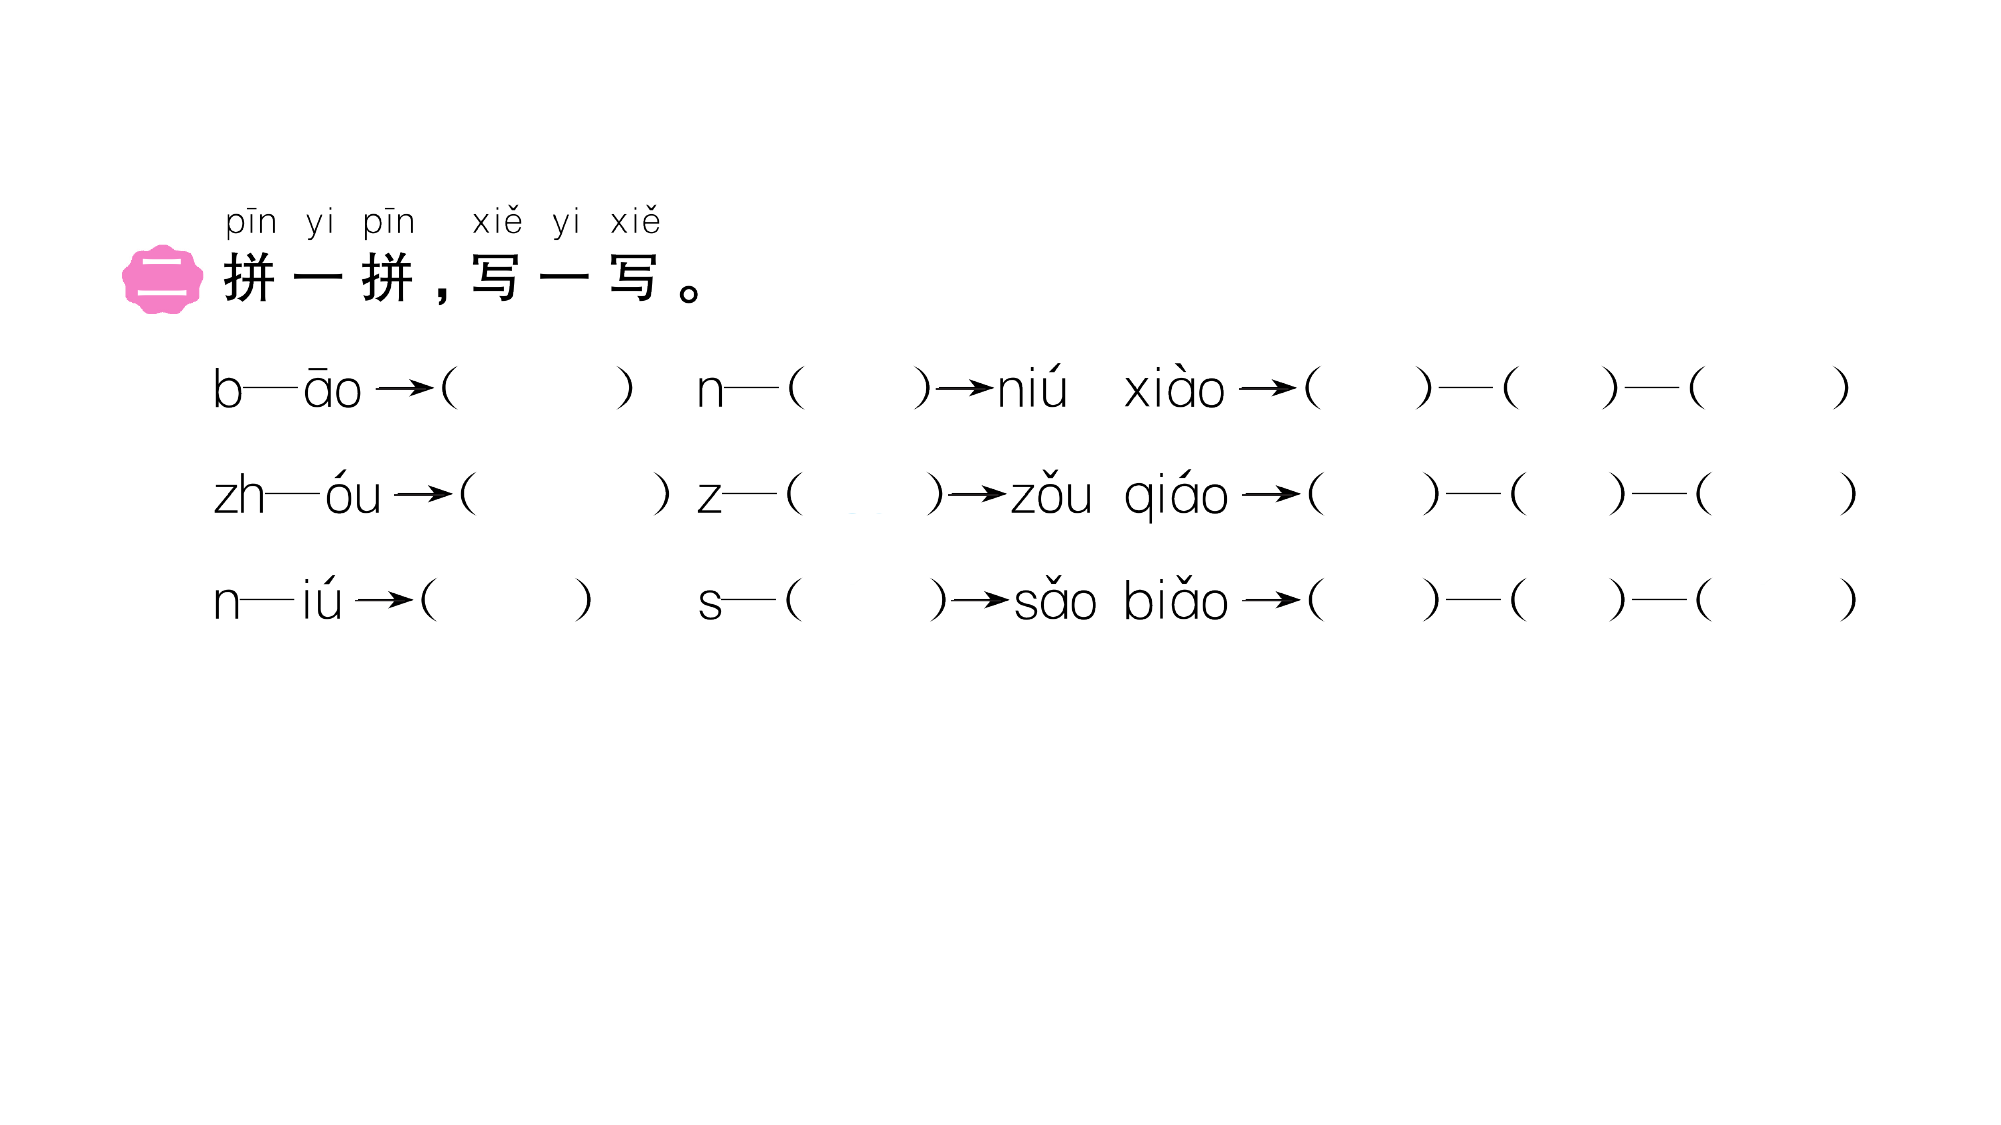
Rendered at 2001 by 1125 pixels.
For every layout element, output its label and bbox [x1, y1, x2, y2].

picture [118, 177, 2000, 652]
